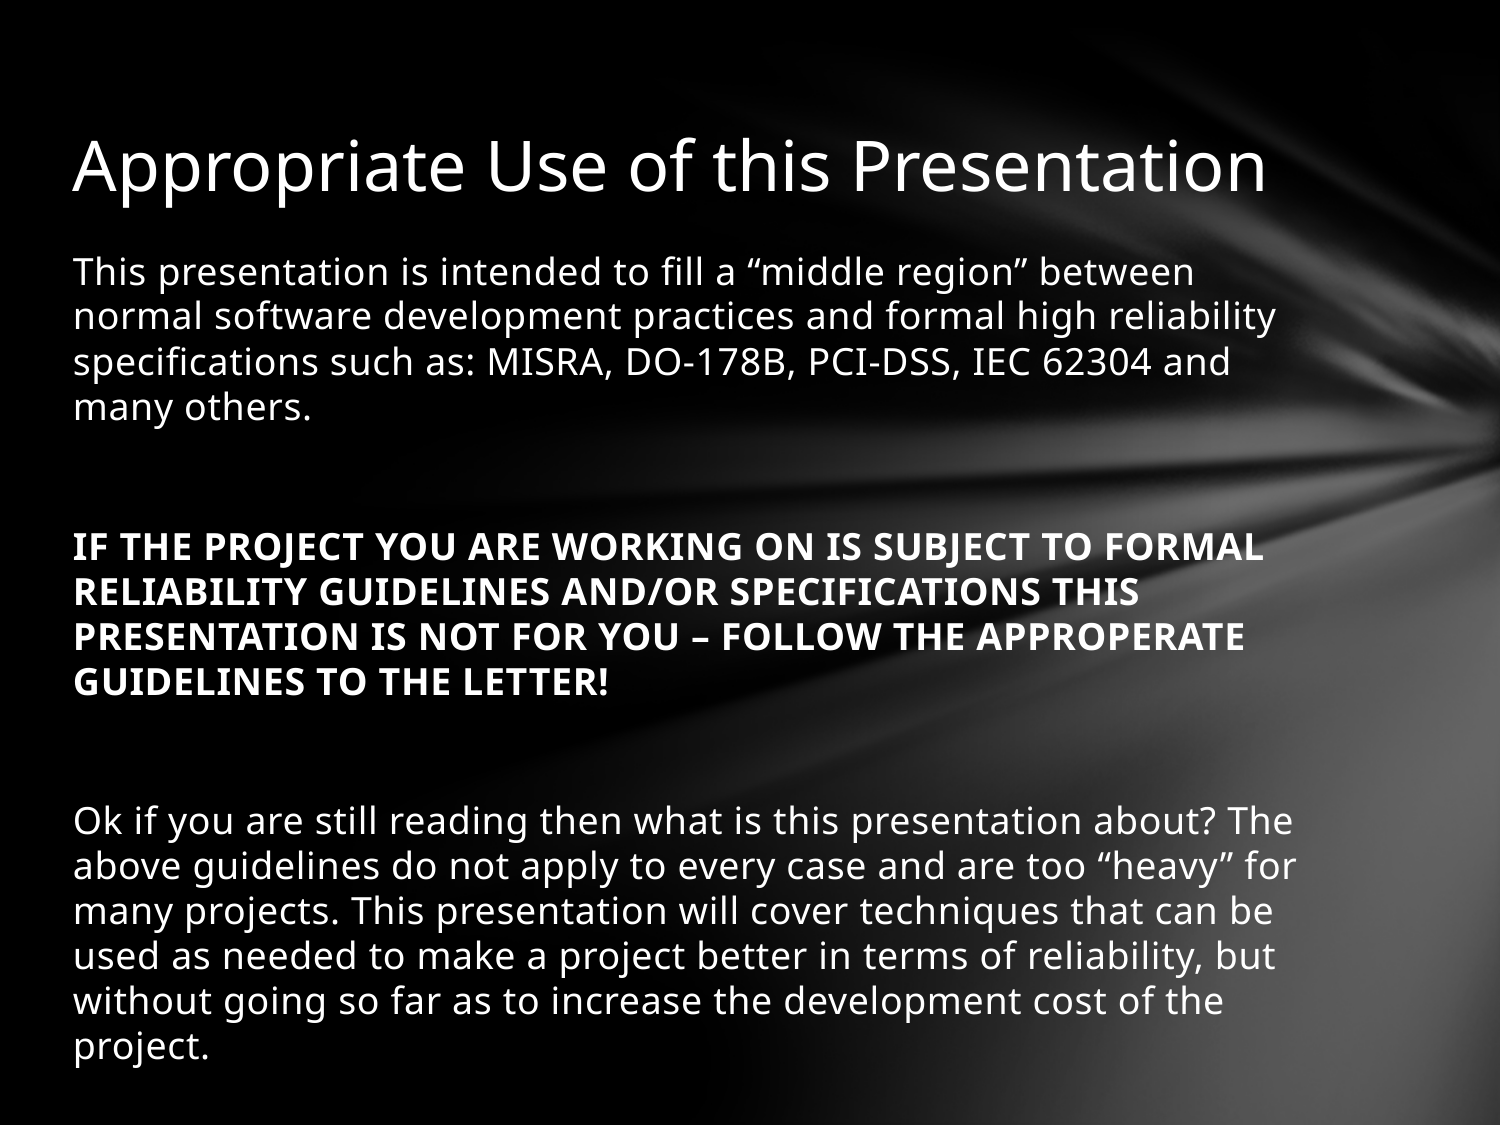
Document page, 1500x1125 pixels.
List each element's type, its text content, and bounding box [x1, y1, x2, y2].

title Appropriate Use of this Presentation [57, 37, 1318, 213]
list This presentation is intended to fill a “middle region” between normal software development practices and formal high reliability specifications such as: MISRA, DO-178B, PCI-DSS, IEC 62304 and many others. IF THE PROJECT YOU ARE WORKING ON IS SUBJECT TO FORMAL RELIABILITY GUIDELINES AND/OR SPECIFICATIONS THIS PRESENTATION IS NOT FOR YOU – FOLLOW THE APPROPERATE GUIDELINES TO THE LETTER! Ok if you are still reading then what is this presentation about? The above guidelines do not apply to every case and are too “heavy” for many projects. This presentation will cover techniques that can be used as needed to make a project better in terms of reliability, but without going so far as to increase the development cost of the project. [57, 239, 1318, 1015]
